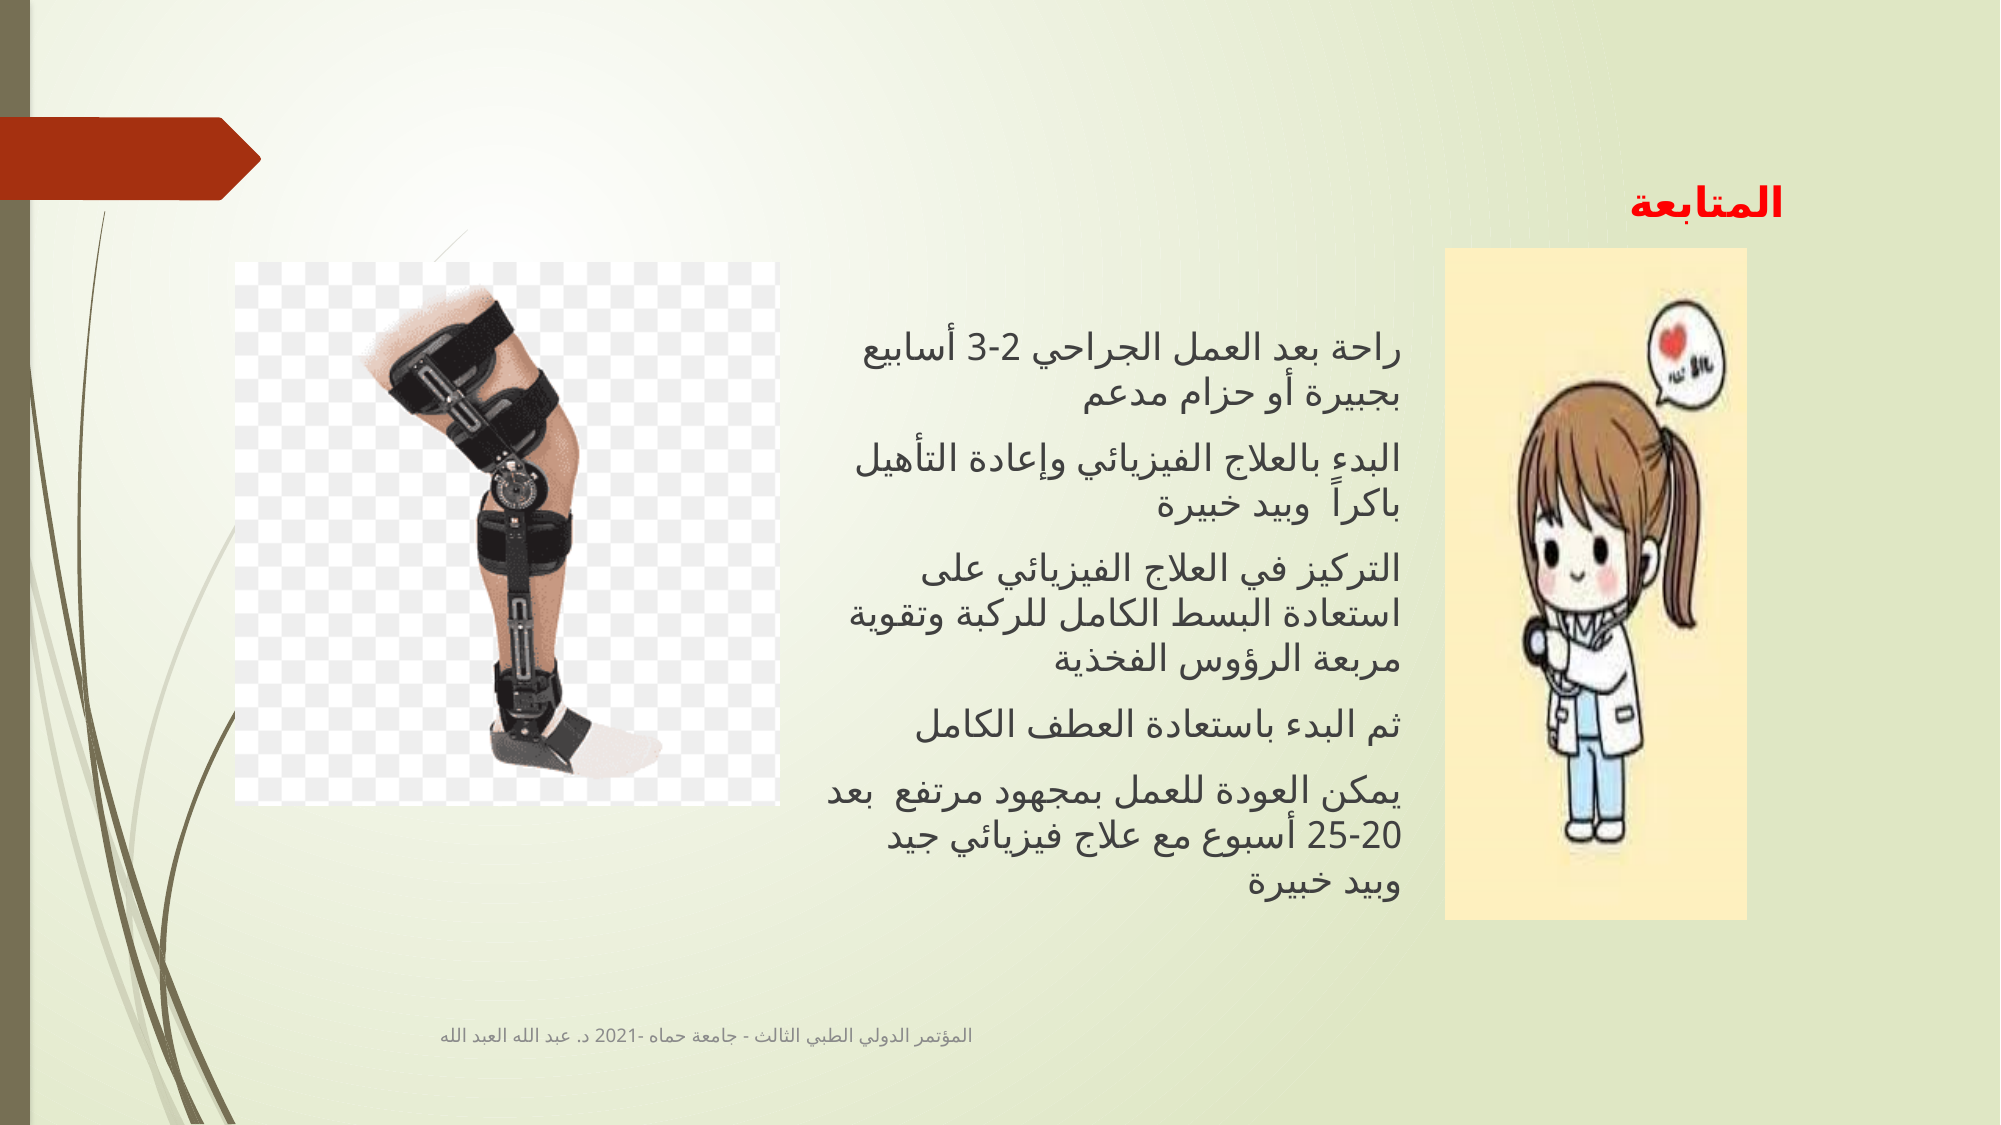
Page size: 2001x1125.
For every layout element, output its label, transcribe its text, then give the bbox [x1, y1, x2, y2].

footer المؤتمر الدولي الطبي الثالث - جامعة حماه -2021 د. عبد الله العبد الله [424, 1006, 1675, 1067]
title المتابعة [424, 73, 1800, 234]
list راحة بعد العمل الجراحي 2-3 أسابيع بجبيرة أو حزام مدعم البدء بالعلاج الفيزيائي وإعادة التأهيل باكراً وبيد خبيرة التركيز في العلاج الفيزيائي على استعادة البسط الكامل للركبة وتقوية مربعة الرؤوس الفخذية ثم البدء باستعادة العطف الكامل يمكن العودة للعمل بمجهود مرتفع بعد 20-25 أسبوع مع علاج فيزيائي جيد وبيد خبيرة [807, 262, 1418, 962]
picture [235, 261, 780, 807]
picture [1444, 247, 1747, 920]
